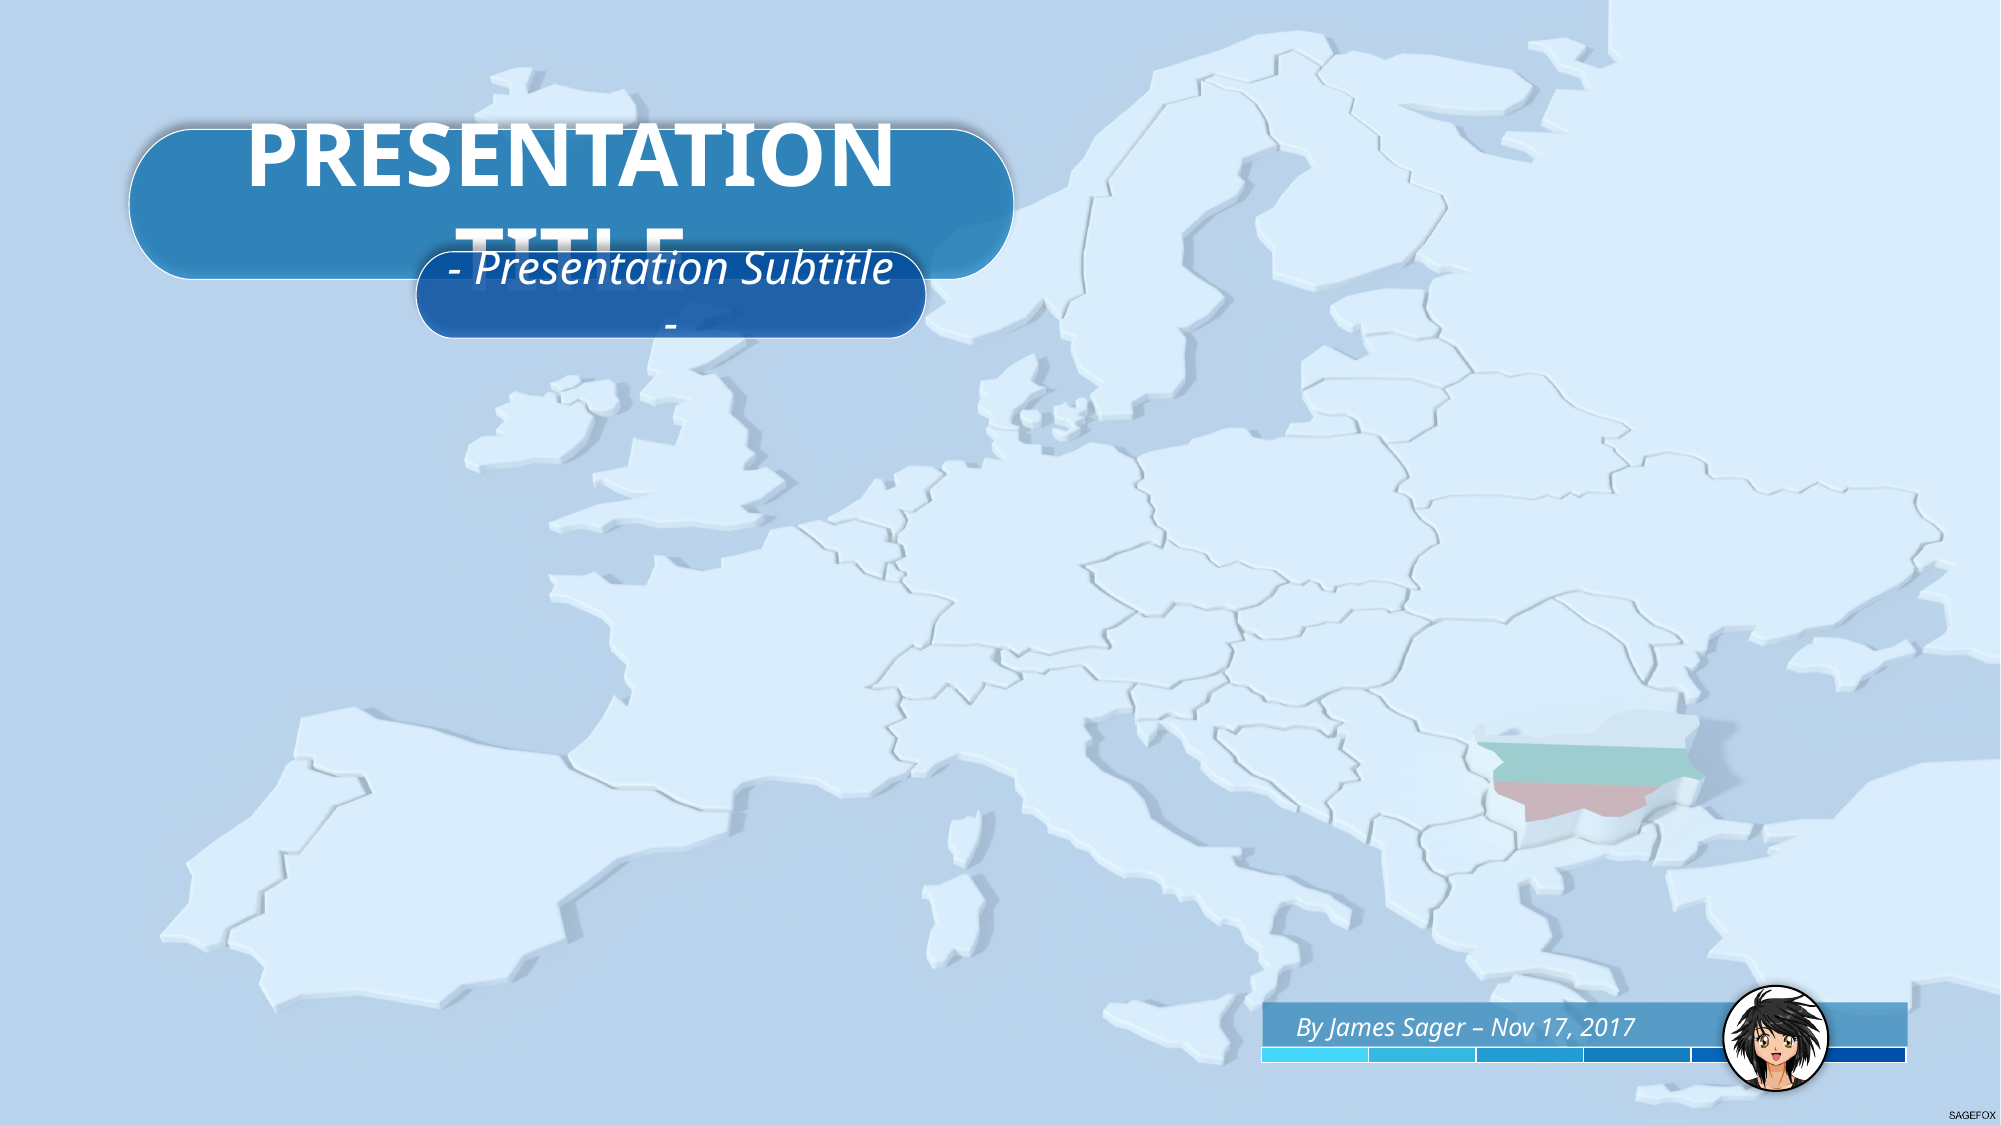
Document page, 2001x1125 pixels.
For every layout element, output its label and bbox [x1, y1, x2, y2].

text_box [1261, 985, 1908, 1091]
text_box [416, 251, 927, 339]
text_box [128, 129, 1014, 280]
picture [1925, 0, 2001, 1125]
